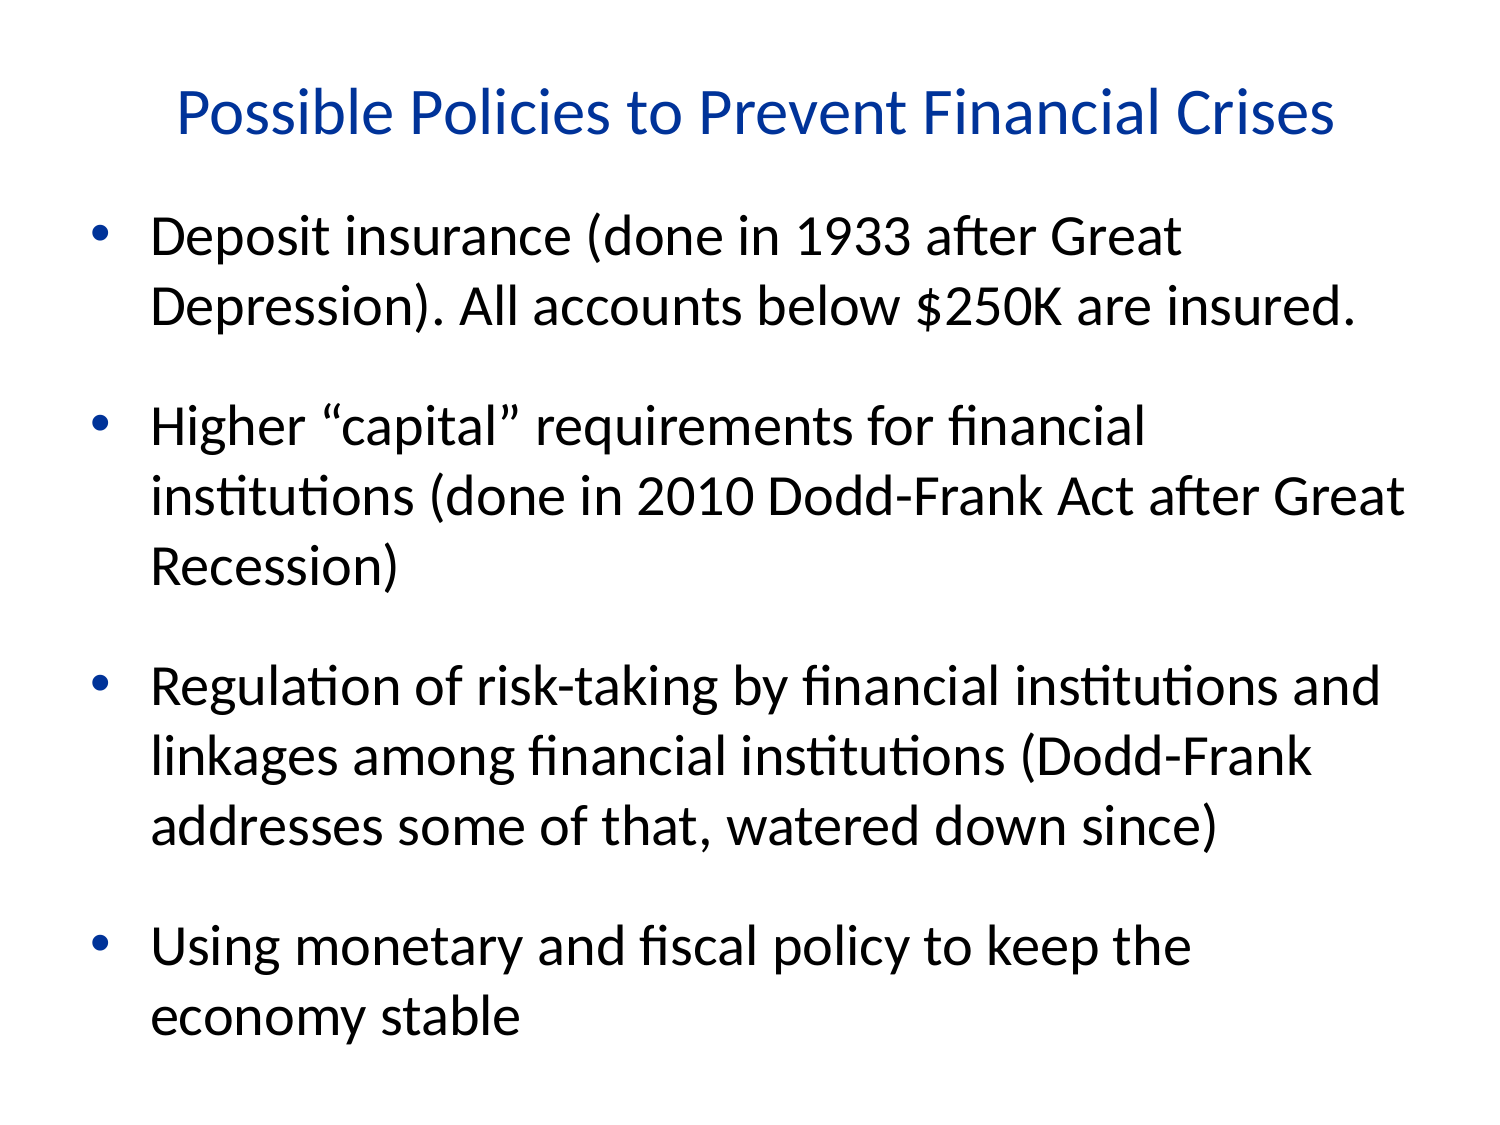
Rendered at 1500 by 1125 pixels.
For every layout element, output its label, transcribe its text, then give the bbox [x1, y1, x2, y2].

list Possible Policies to Prevent Financial Crises Deposit insurance (done in 1933 after Great Depression). All accounts below $250K are insured. Higher “capital” requirements for financial institutions (done in 2010 Dodd-Frank Act after Great Recession) Regulation of risk-taking by financial institutions and linkages among financial institutions (Dodd-Frank addresses some of that, watered down since) Using monetary and fiscal policy to keep the economy stable [75, 67, 1438, 1058]
